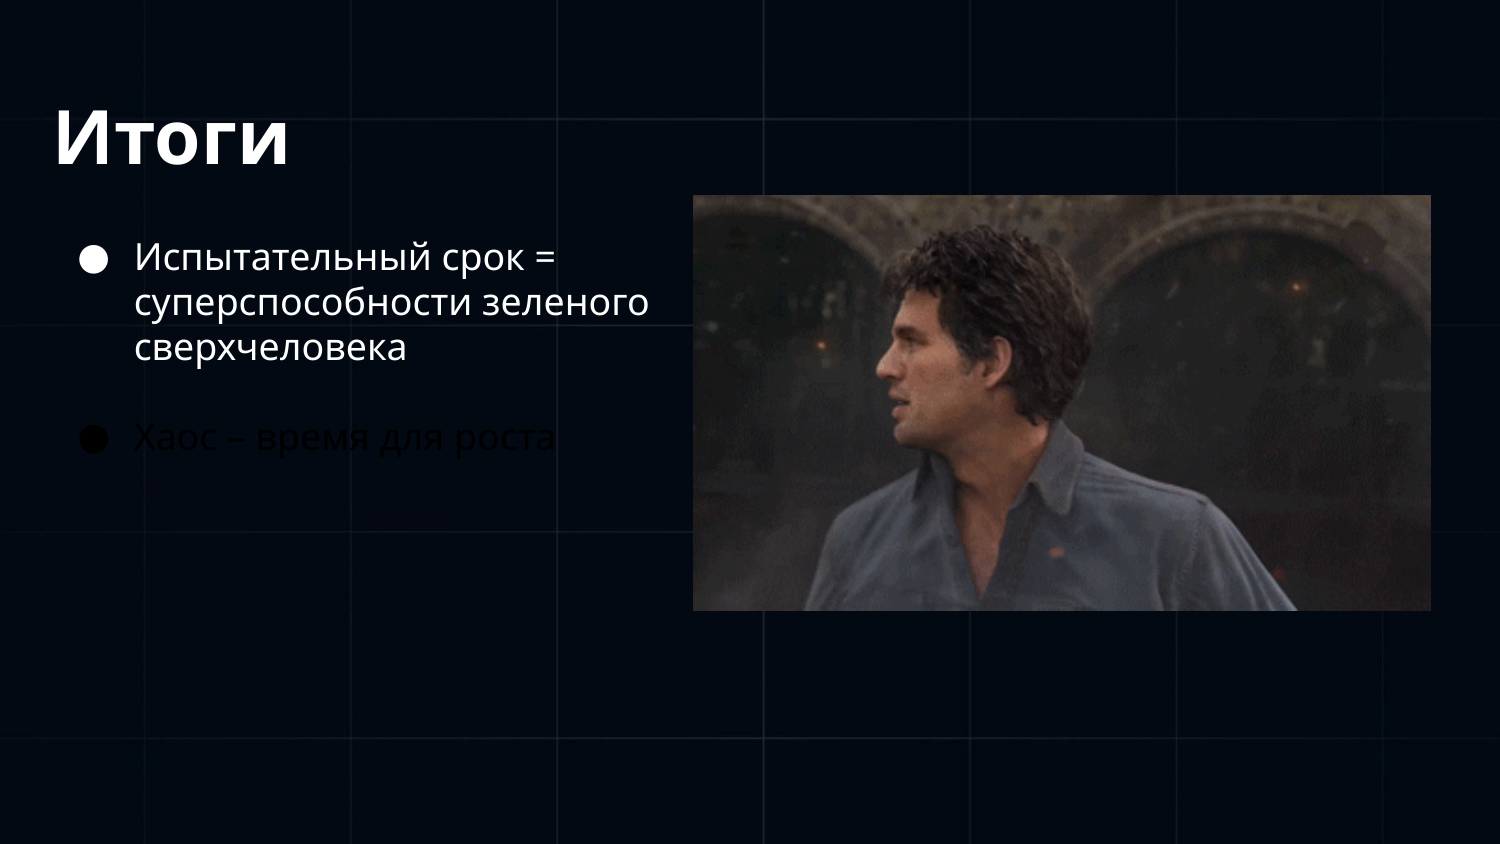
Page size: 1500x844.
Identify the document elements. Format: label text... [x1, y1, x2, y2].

text_box Испытательный срок = суперспособности зеленого сверхчеловека Хаос – время для роста [43, 217, 687, 473]
text_box Итоги [52, 76, 313, 196]
picture [0, 0, 1500, 844]
